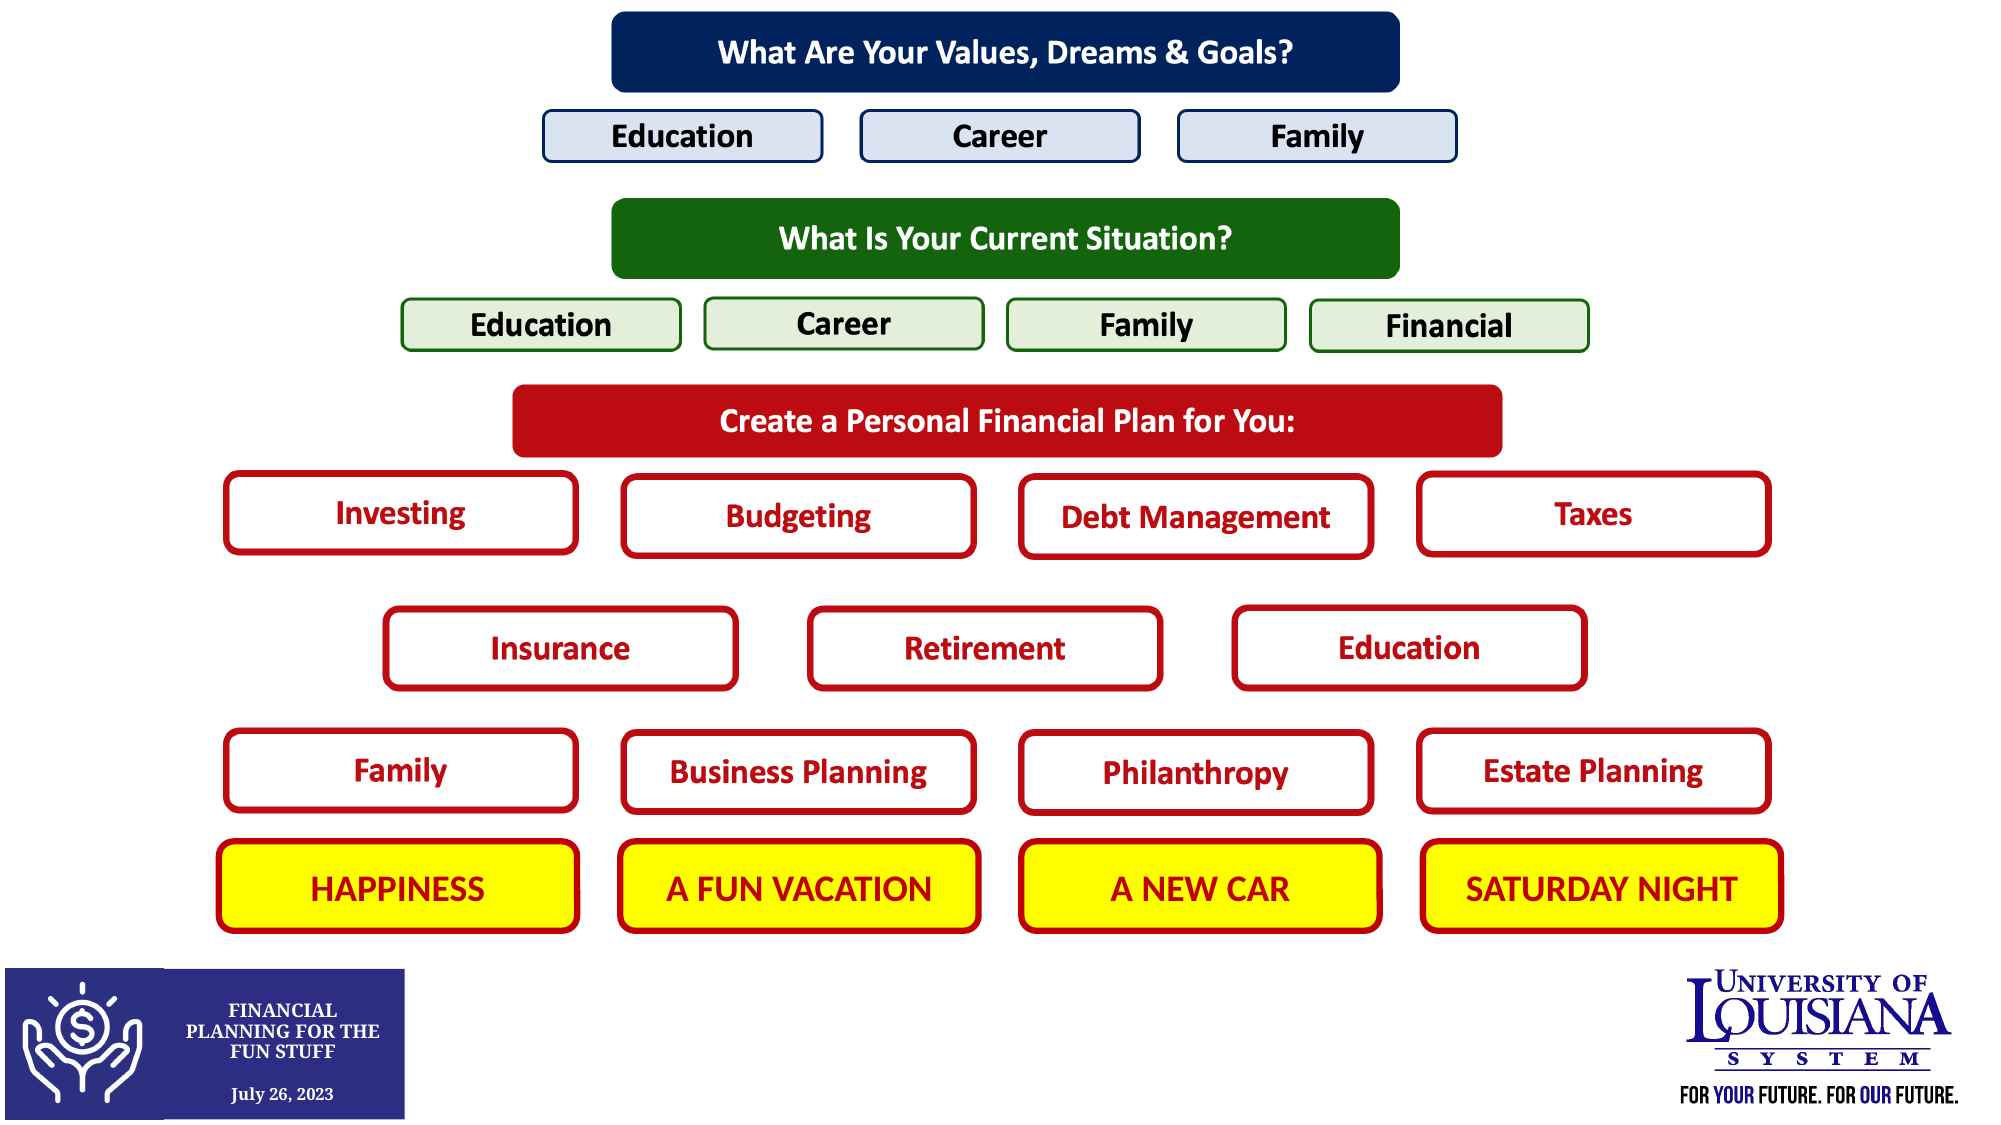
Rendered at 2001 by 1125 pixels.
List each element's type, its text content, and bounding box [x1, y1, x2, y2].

text_box A FUN VACATION [619, 840, 980, 932]
text_box HAPPINESS [217, 840, 579, 932]
picture [1655, 956, 1983, 1120]
picture [218, 0, 1782, 826]
text_box A NEW CAR [1020, 840, 1381, 932]
picture [5, 968, 161, 1120]
text_box SATURDAY NIGHT [1421, 840, 1783, 932]
